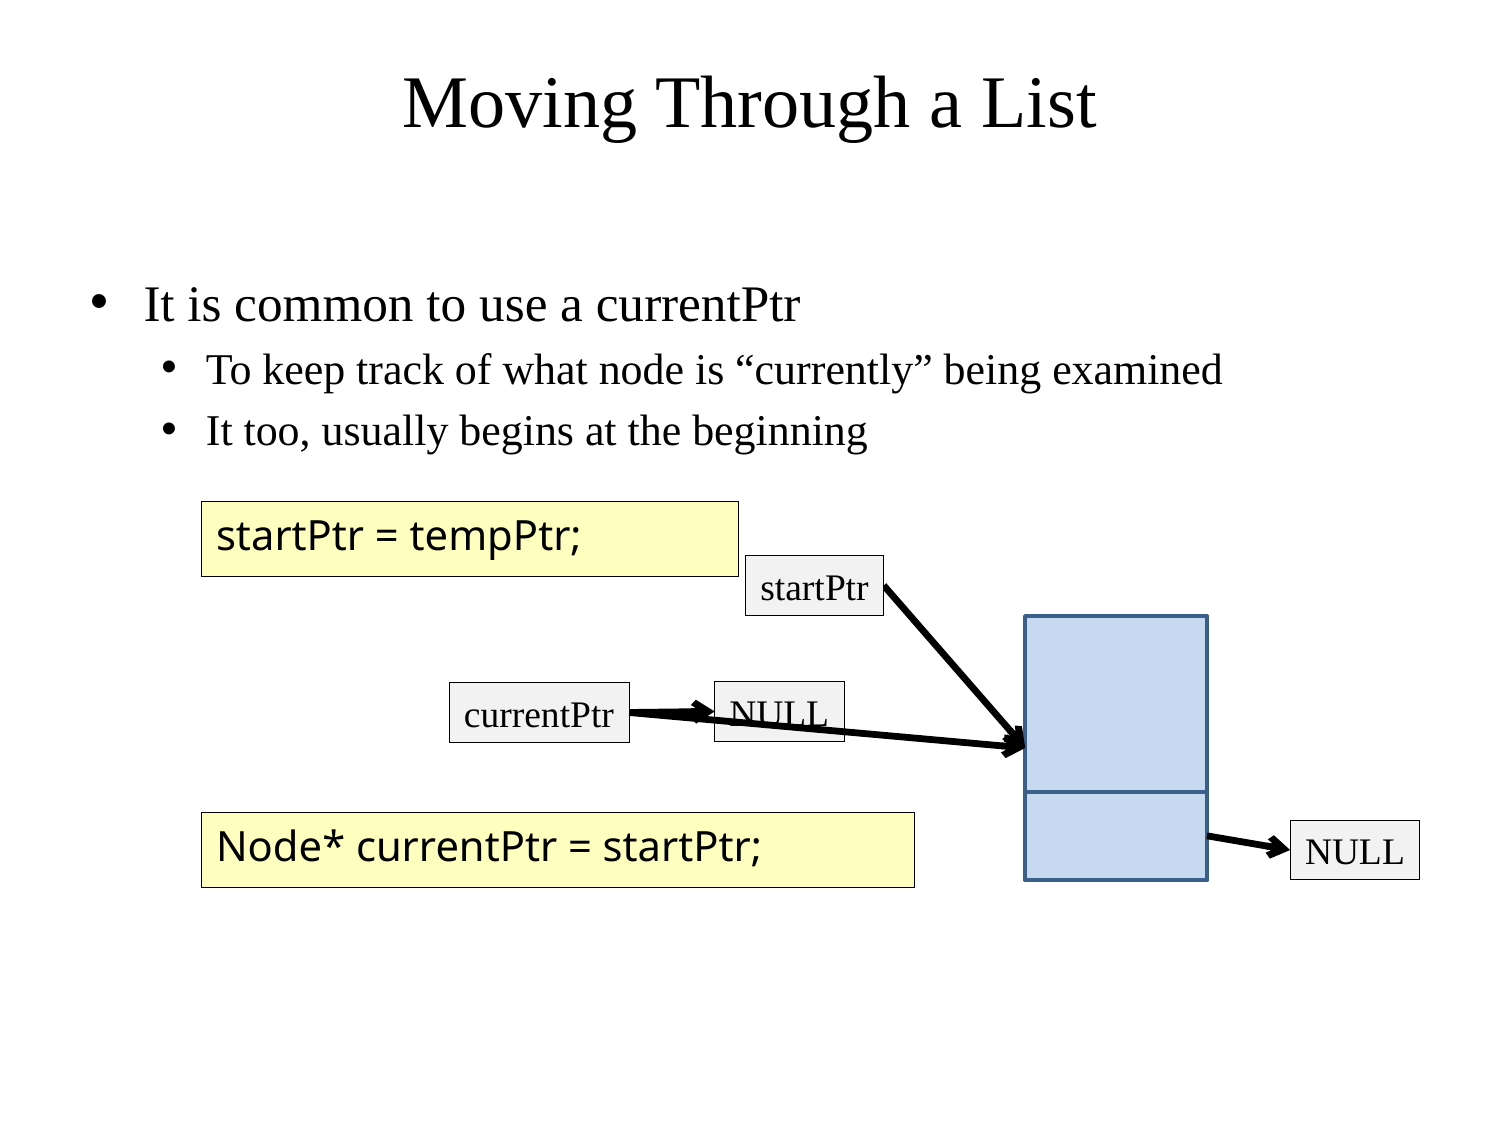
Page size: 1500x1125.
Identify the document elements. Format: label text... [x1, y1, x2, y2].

text_box Node* currentPtr = startPtr; [201, 812, 745, 888]
title Moving Through a List [75, 45, 1425, 150]
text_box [629, 712, 1026, 749]
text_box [629, 681, 846, 712]
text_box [744, 555, 1421, 881]
list It is common to use a currentPtr To keep track of what node is “currently” being examined It too, usually begins at the beginning [75, 262, 1425, 463]
text_box startPtr = tempPtr; [201, 501, 739, 577]
text_box currentPtr [449, 682, 626, 743]
